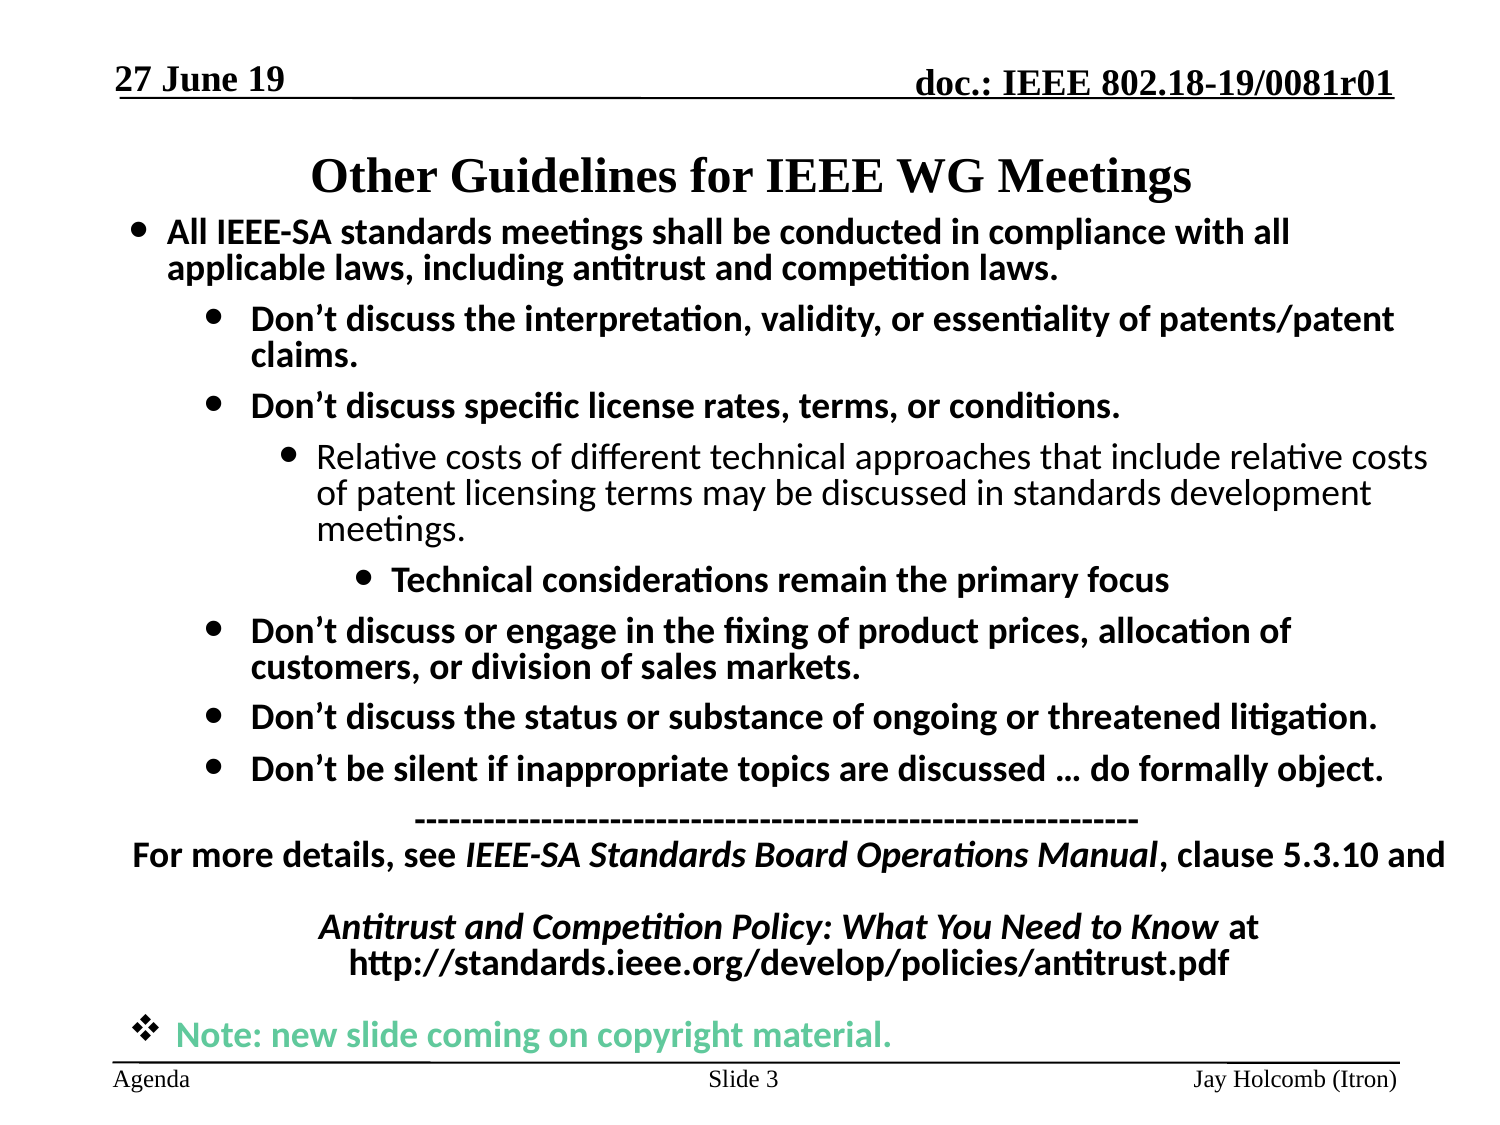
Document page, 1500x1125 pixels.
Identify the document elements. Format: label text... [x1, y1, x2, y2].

title Other Guidelines for IEEE WG Meetings [105, 163, 1398, 246]
text_box [87, 37, 1438, 163]
text_box All IEEE-SA standards meetings shall be conducted in compliance with all applicable laws, including antitrust and competition laws. Don’t discuss the interpretation, validity, or essentiality of patents/patent claims. Don’t discuss specific license rates, terms, or conditions. Relative costs of different technical approaches that include relative costs of patent licensing terms may be discussed in standards development meetings. Technical considerations remain the primary focus Don’t discuss or engage in the fixing of product prices, allocation of customers, or division of sales markets. Don’t discuss the status or substance of ongoing or threatened litigation. Don’t be silent if inappropriate topics are discussed … do formally object. --------------------------------------------------------------- For more details, see IEEE-SA Standards Board Operations Manual, clause 5.3.10 and Antitrust and Competition Policy: What You Need to Know at http://standards.ieee.org/develop/policies/antitrust.pdf Note: new slide coming on copyright material. [114, 172, 1465, 1011]
footer Jay Holcomb (Itron) [874, 1061, 1398, 1093]
slide_number Slide 3 [687, 1061, 800, 1123]
